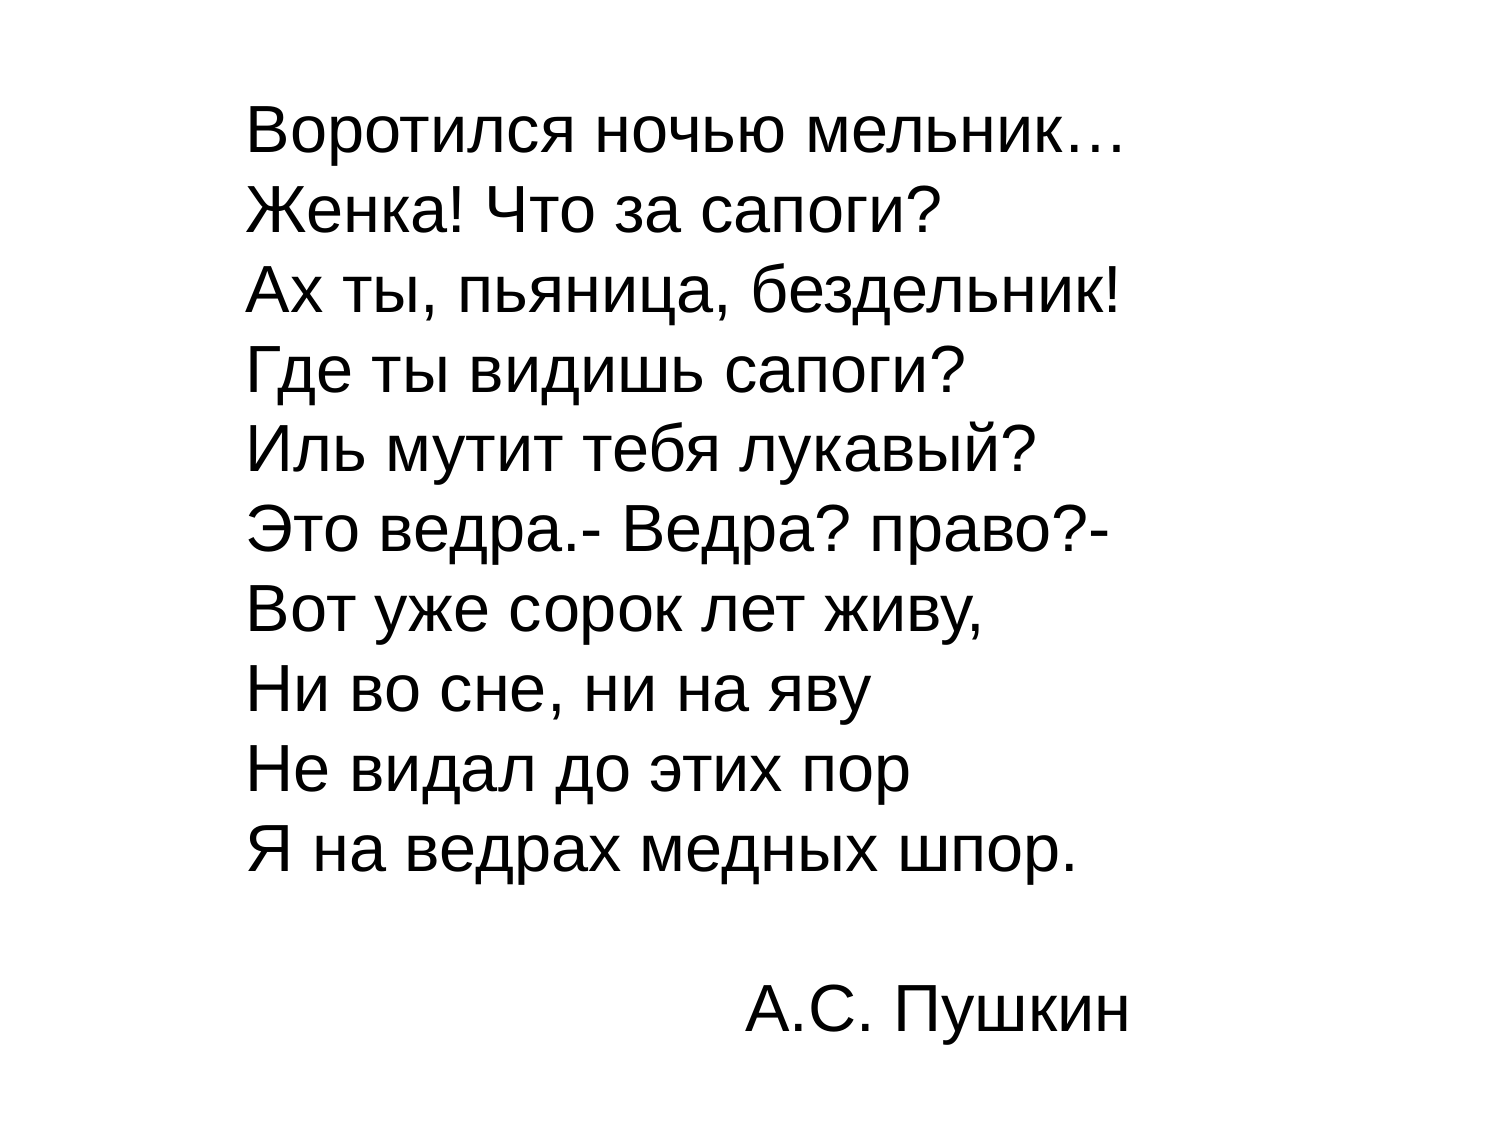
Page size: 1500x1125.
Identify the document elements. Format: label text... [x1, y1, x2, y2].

text_box Воротился ночью мельник… Женка! Что за сапоги? Ах ты, пьяница, бездельник! Где ты видишь сапоги? Иль мутит тебя лукавый? Это ведра.- Ведра? право?- Вот уже сорок лет живу, Ни во сне, ни на яву Не видал до этих пор Я на ведрах медных шпор. А.С. Пушкин [231, 78, 1147, 1053]
